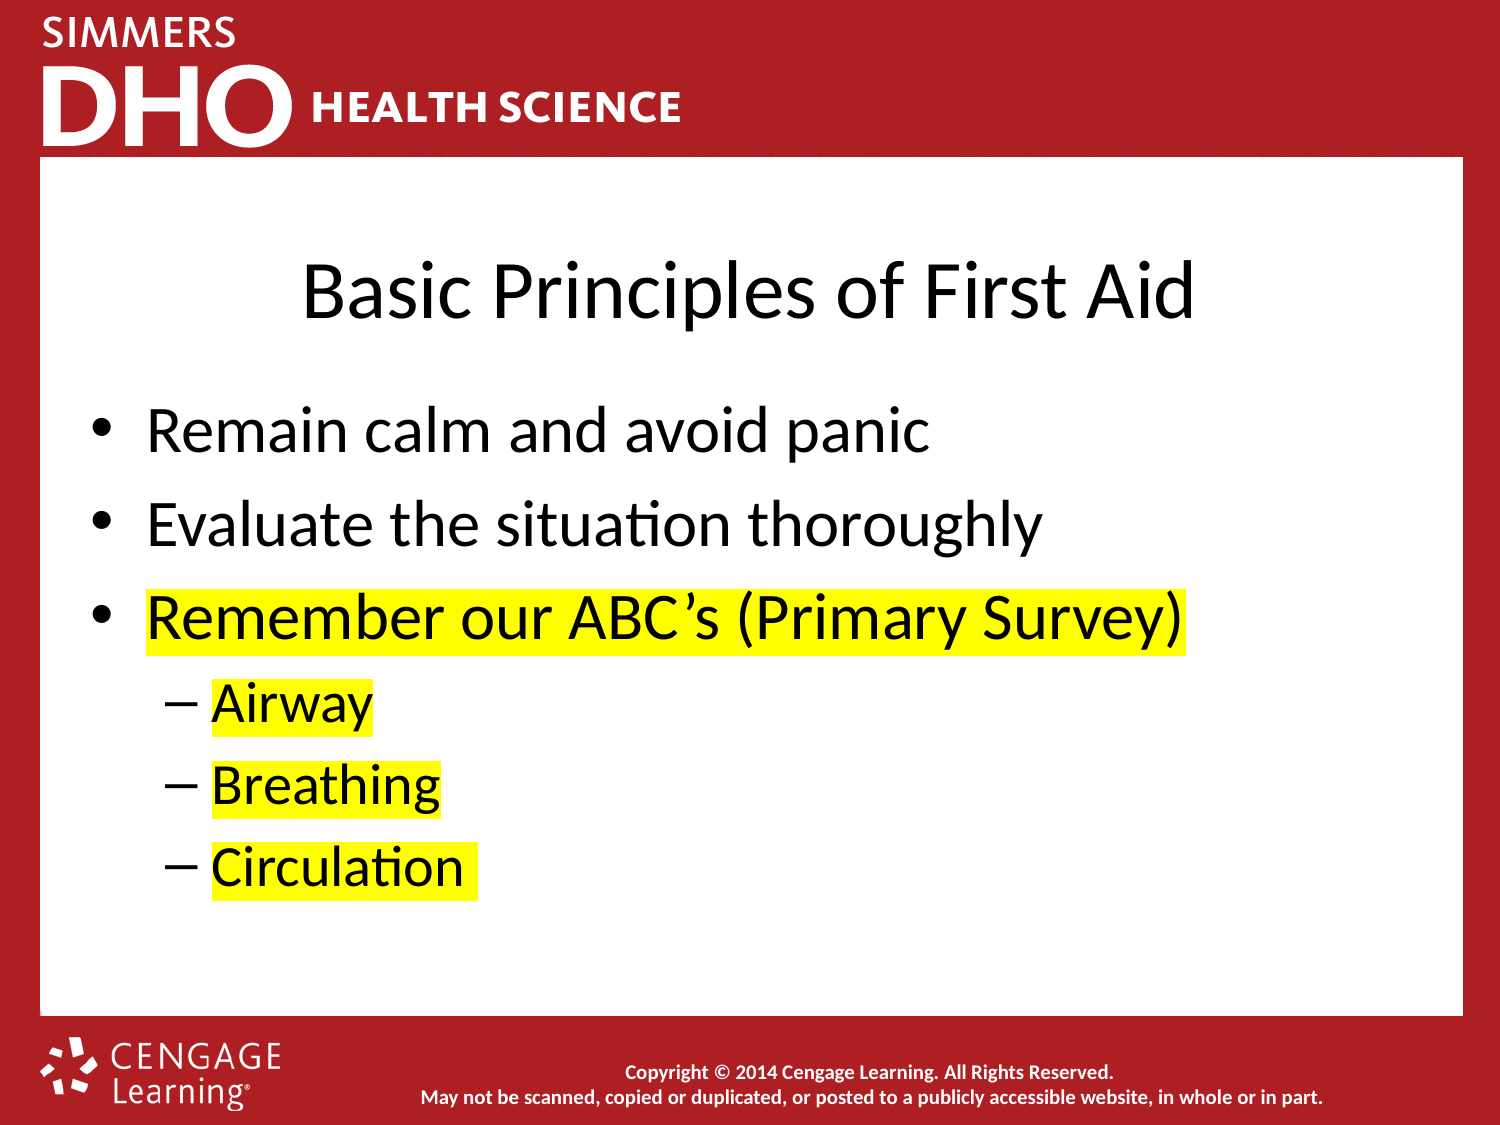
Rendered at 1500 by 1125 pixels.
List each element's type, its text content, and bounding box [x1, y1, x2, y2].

title Basic Principles of First Aid [75, 191, 1425, 378]
picture [0, 0, 1500, 1125]
list Remain calm and avoid panic Evaluate the situation thoroughly Remember our ABC’s (Primary Survey) Airway Breathing Circulation [75, 378, 1425, 1005]
